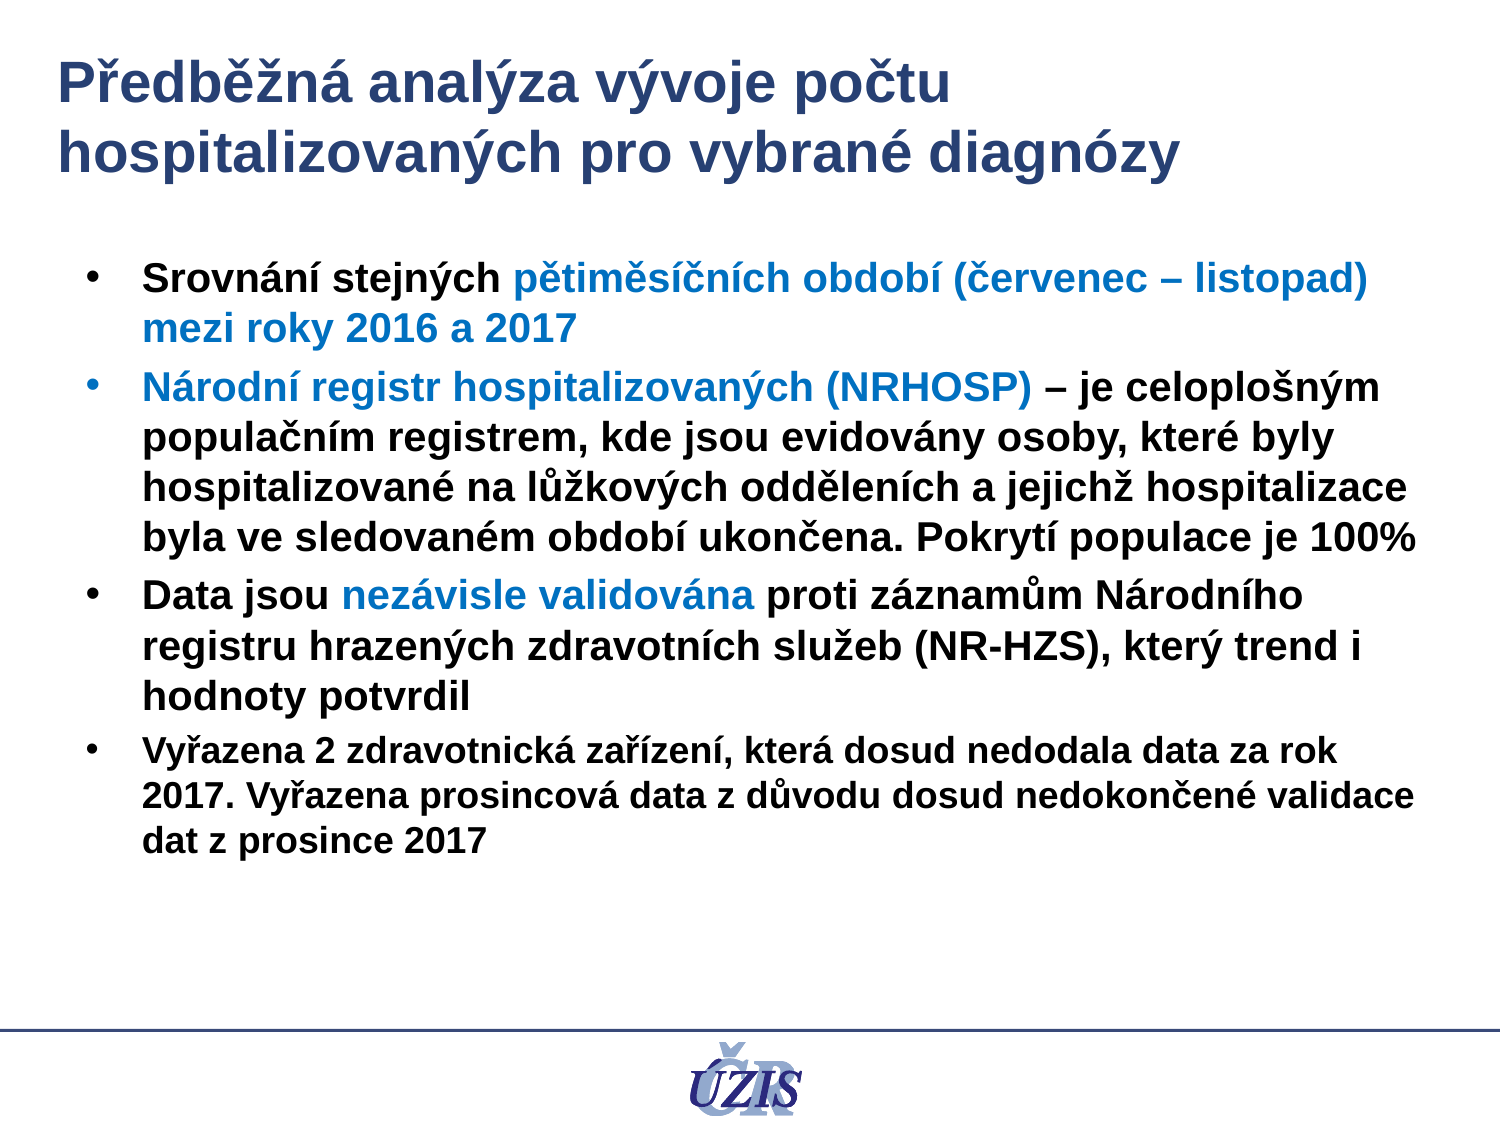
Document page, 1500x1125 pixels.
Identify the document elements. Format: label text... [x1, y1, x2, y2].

list Srovnání stejných pětiměsíčních období (červenec – listopad) mezi roky 2016 a 2017 Národní registr hospitalizovaných (NRHOSP) – je celoplošným populačním registrem, kde jsou evidovány osoby, které byly hospitalizované na lůžkových odděleních a jejichž hospitalizace byla ve sledovaném období ukončena. Pokrytí populace je 100% Data jsou nezávisle validována proti záznamům Národního registru hrazených zdravotních služeb (NR-HZS), který trend i hodnoty potvrdil Vyřazena 2 zdravotnická zařízení, která dosud nedodala data za rok 2017. Vyřazena prosincová data z důvodu dosud nedokončené validace dat z prosince 2017 [70, 243, 1447, 979]
title Předběžná analýza vývoje počtu hospitalizovaných pro vybrané diagnózy [43, 60, 1474, 168]
